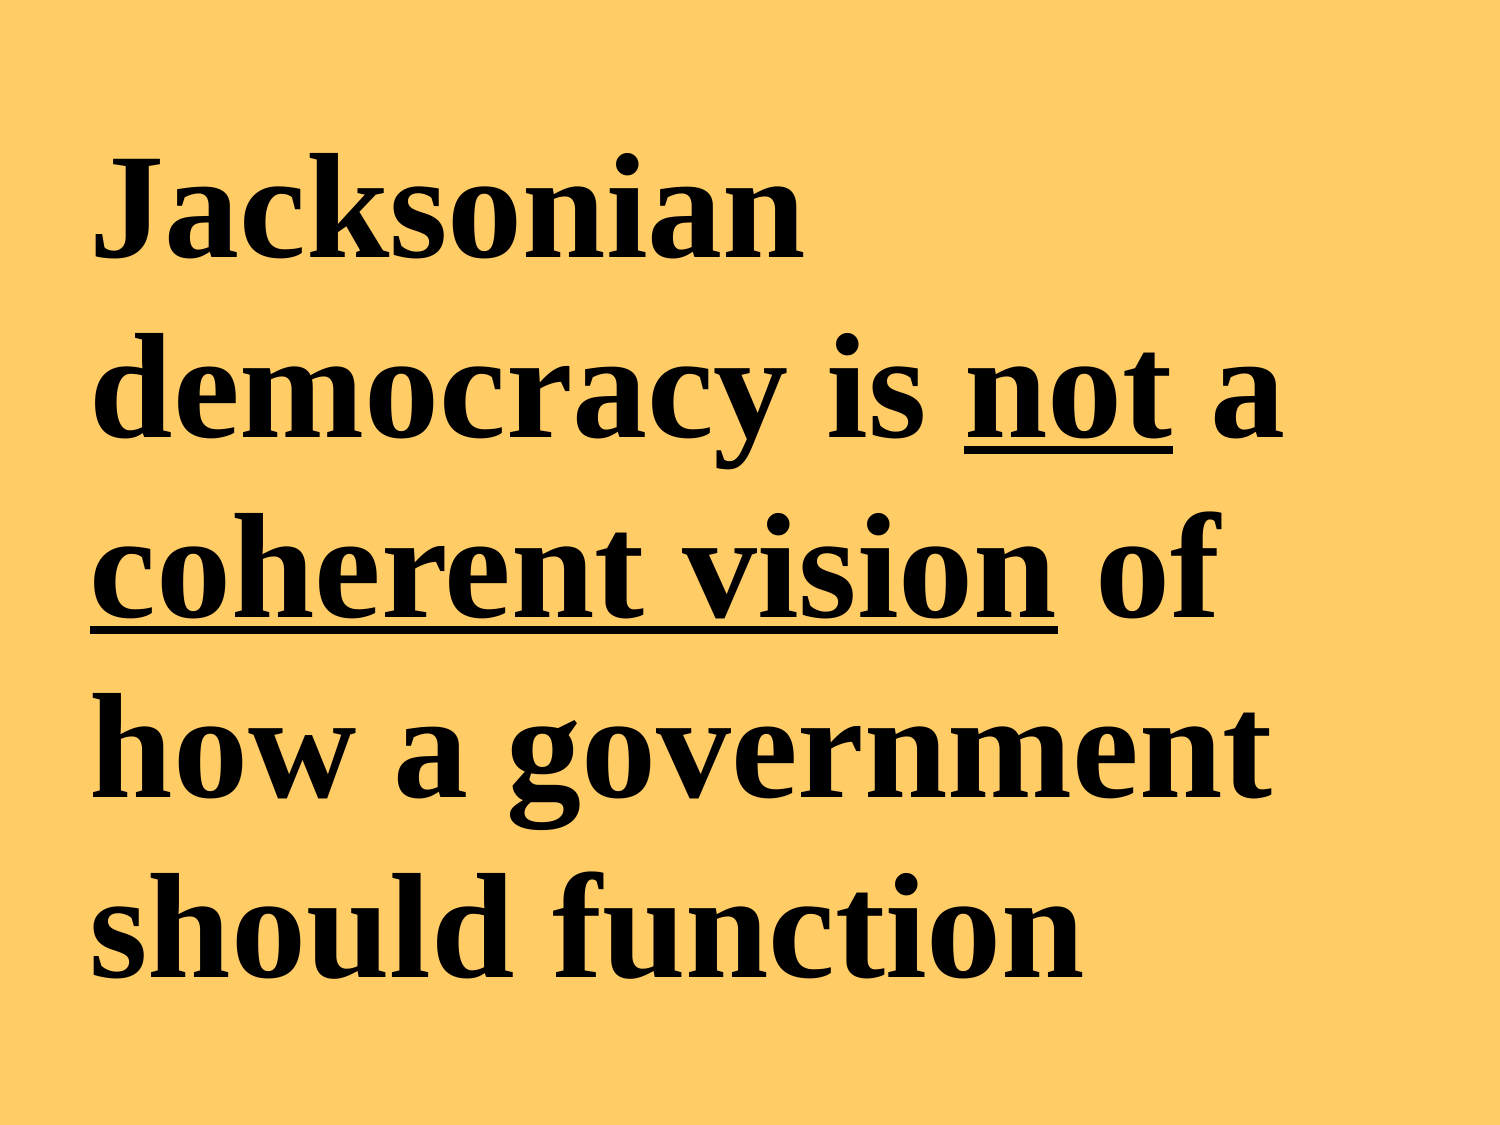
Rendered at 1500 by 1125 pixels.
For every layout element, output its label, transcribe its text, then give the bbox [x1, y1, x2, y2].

text_box Jacksonian democracy is not a coherent vision of how a government should function [74, 99, 1413, 1015]
